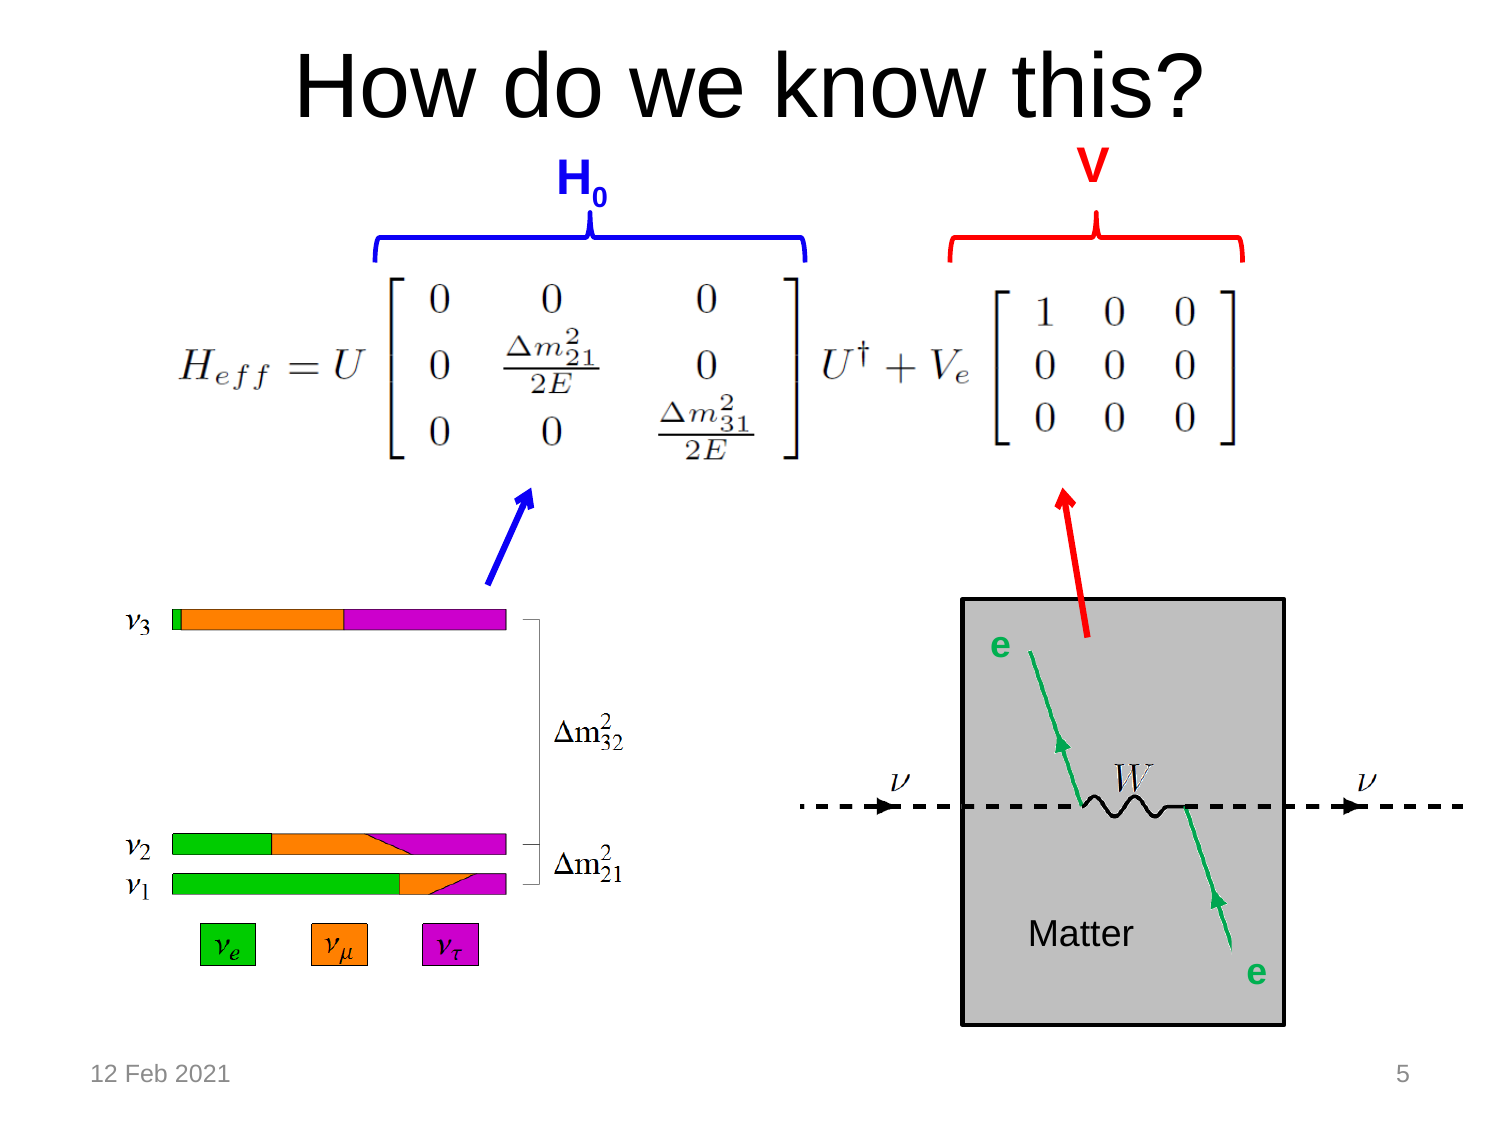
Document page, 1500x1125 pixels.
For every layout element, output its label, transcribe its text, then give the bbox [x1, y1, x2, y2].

title How do we know this? [75, 0, 1425, 175]
text_box V [1061, 124, 1125, 200]
text_box [586, 221, 594, 235]
picture [149, 237, 1285, 501]
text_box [487, 487, 532, 586]
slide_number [75, 1042, 425, 1103]
text_box H0 [541, 137, 624, 221]
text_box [1062, 487, 1088, 638]
text_box [1092, 211, 1100, 235]
text_box [1091, 597, 1286, 615]
text_box [960, 998, 1286, 1027]
slide_number 5 [1074, 1042, 1425, 1103]
text_box [960, 597, 1057, 615]
picture [124, 598, 626, 976]
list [799, 616, 1463, 991]
